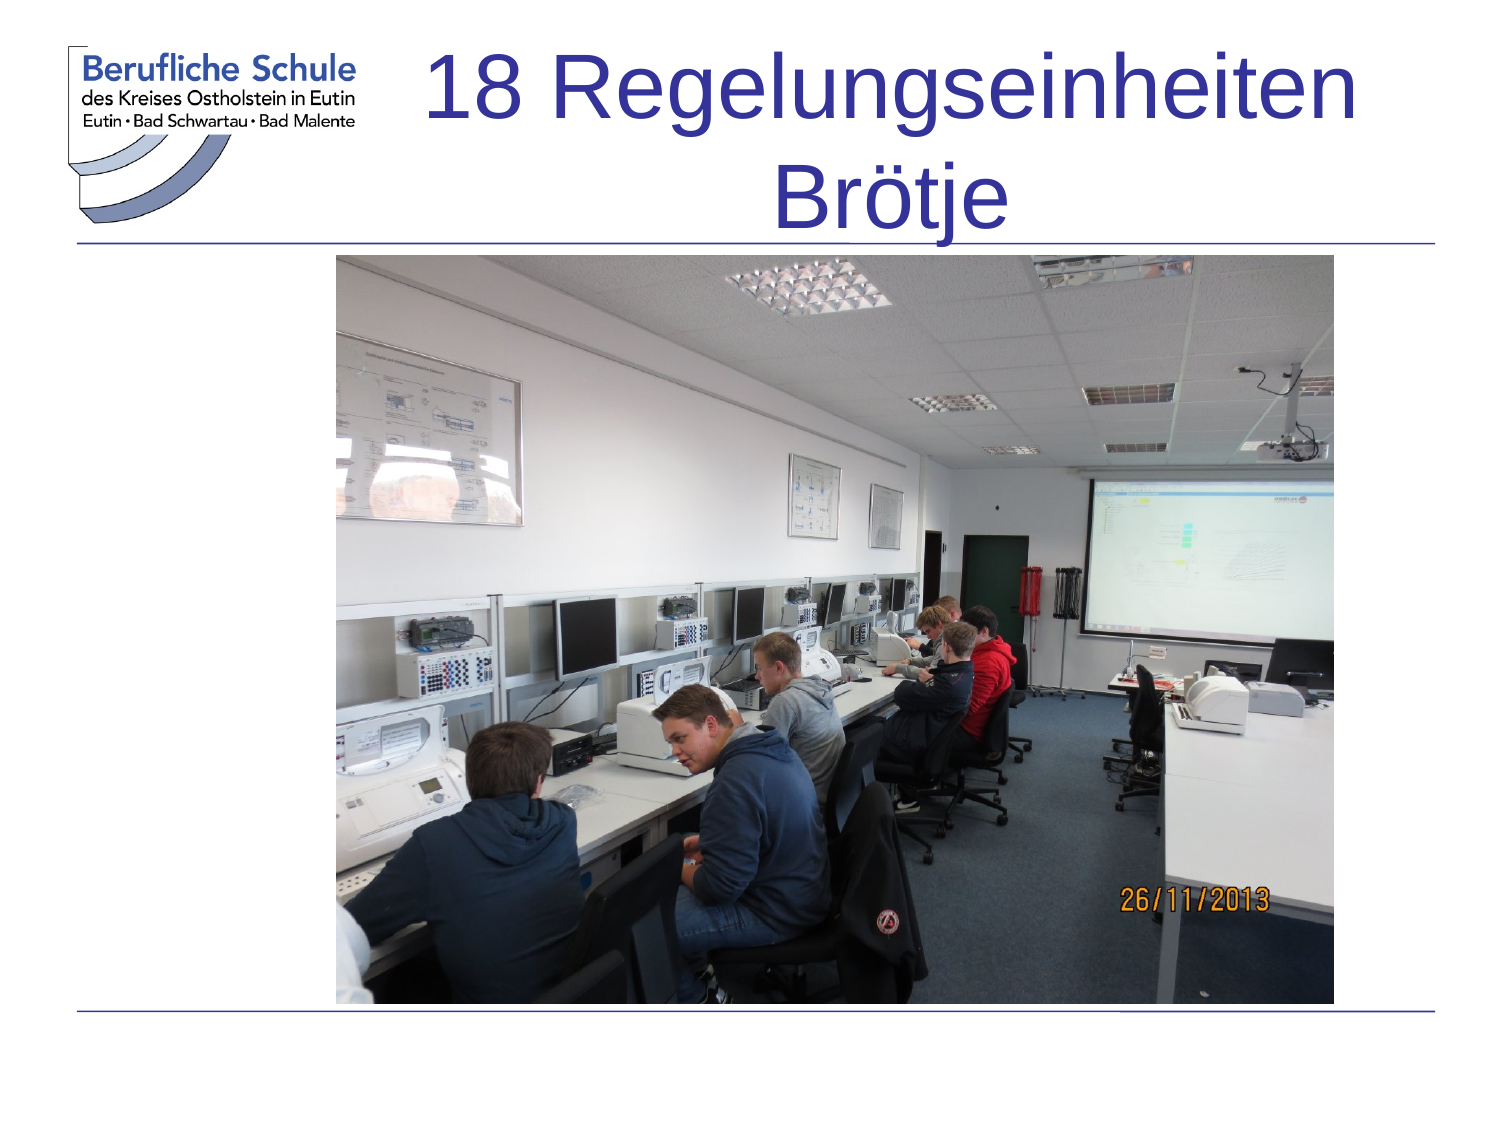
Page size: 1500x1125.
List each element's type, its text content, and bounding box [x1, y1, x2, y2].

picture [336, 255, 1334, 1004]
title 18 Regelungseinheiten Brötje [360, 42, 1424, 231]
picture [64, 42, 360, 227]
